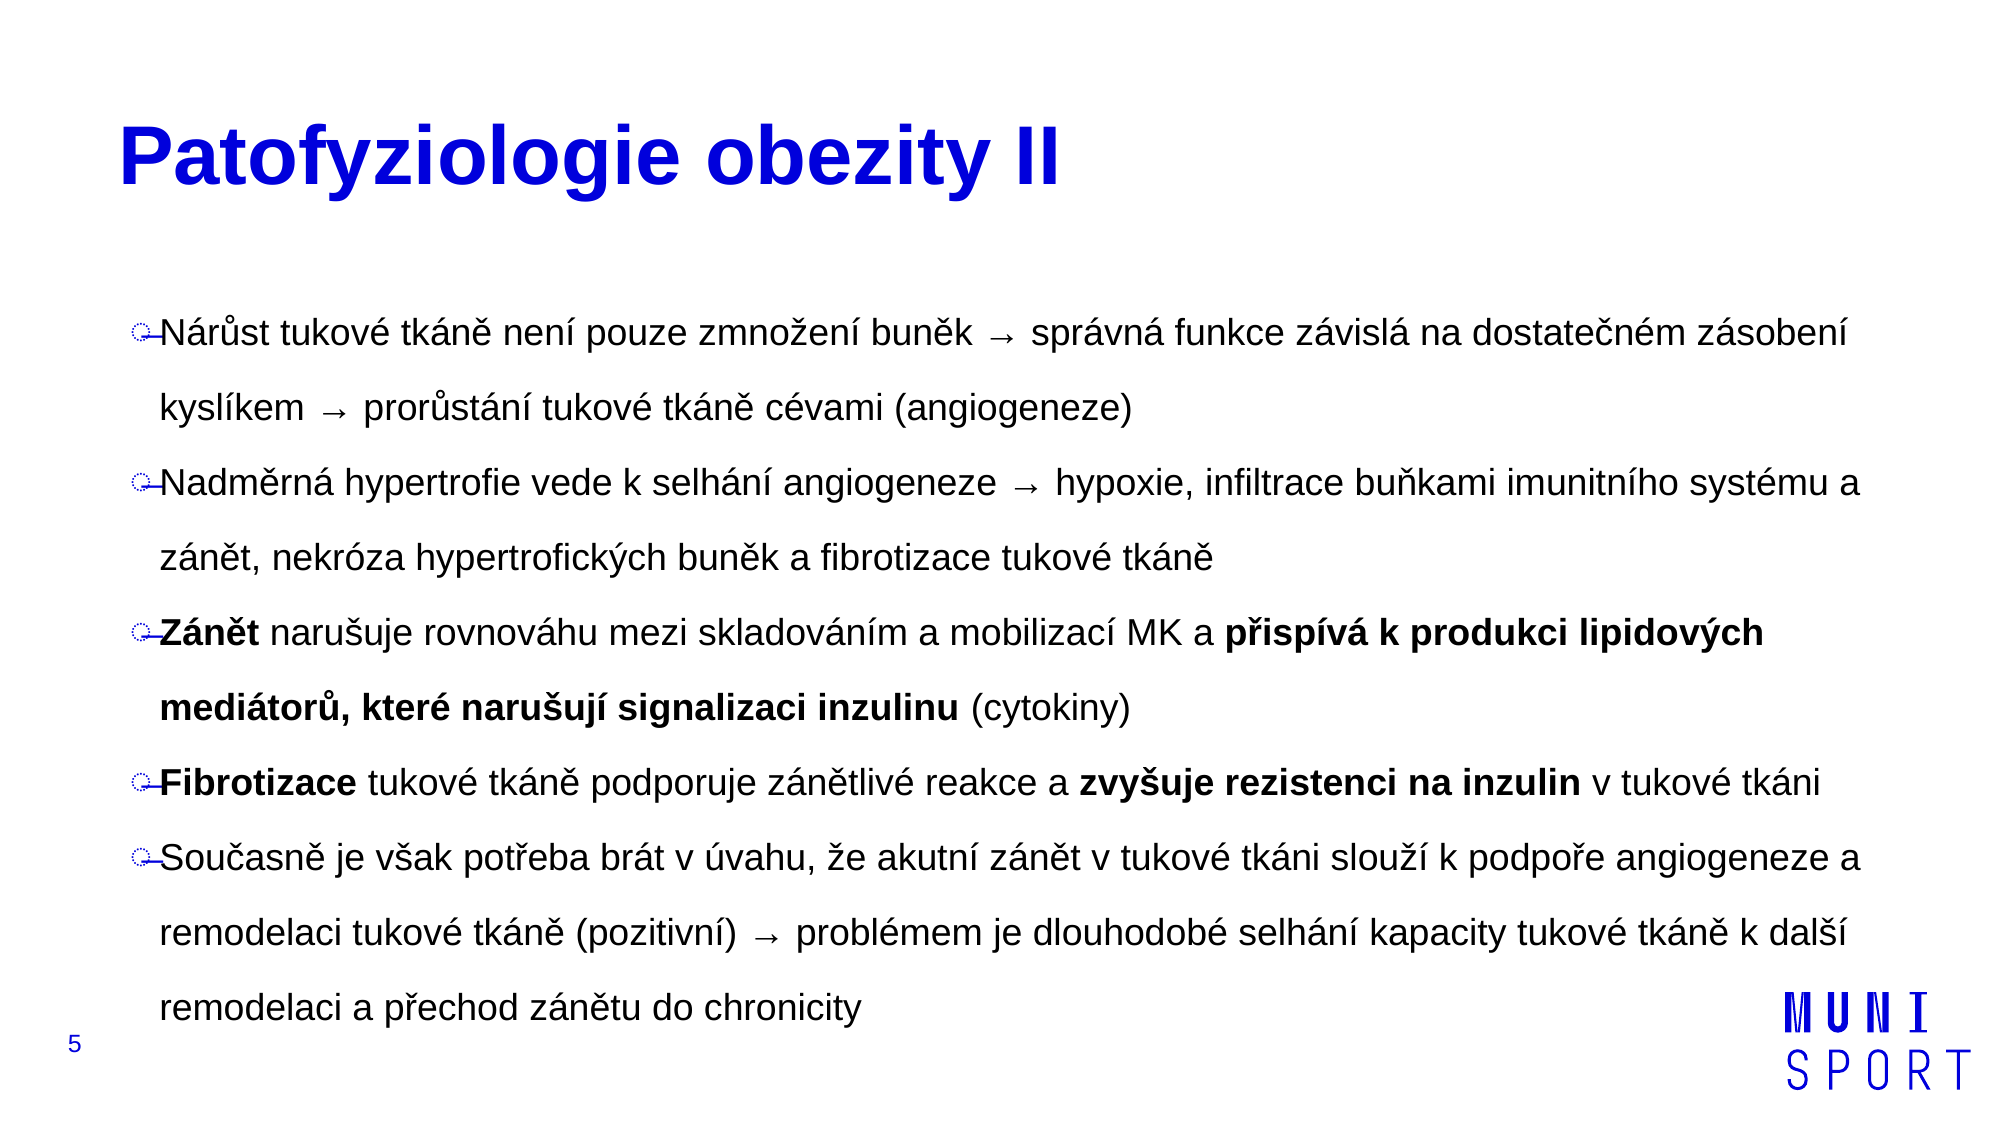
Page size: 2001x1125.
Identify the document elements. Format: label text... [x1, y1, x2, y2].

slide_number 5 [67, 1021, 110, 1063]
title Patofyziologie obezity II [118, 118, 1883, 193]
list Nárůst tukové tkáně není pouze zmnožení buněk → správná funkce závislá na dostatečném zásobení kyslíkem → prorůstání tukové tkáně cévami (angiogeneze) Nadměrná hypertrofie vede k selhání angiogeneze → hypoxie, infiltrace buňkami imunitního systému a zánět, nekróza hypertrofických buněk a fibrotizace tukové tkáně Zánět narušuje rovnováhu mezi skladováním a mobilizací MK a přispívá k produkci lipidových mediátorů, které narušují signalizaci inzulinu (cytokiny) Fibrotizace tukové tkáně podporuje zánětlivé reakce a zvyšuje rezistenci na inzulin v tukové tkáni Současně je však potřeba brát v úvahu, že akutní zánět v tukové tkáni slouží k podpoře angiogeneze a remodelaci tukové tkáně (pozitivní) → problémem je dlouhodobé selhání kapacity tukové tkáně k další remodelaci a přechod zánětu do chronicity [118, 277, 1883, 957]
